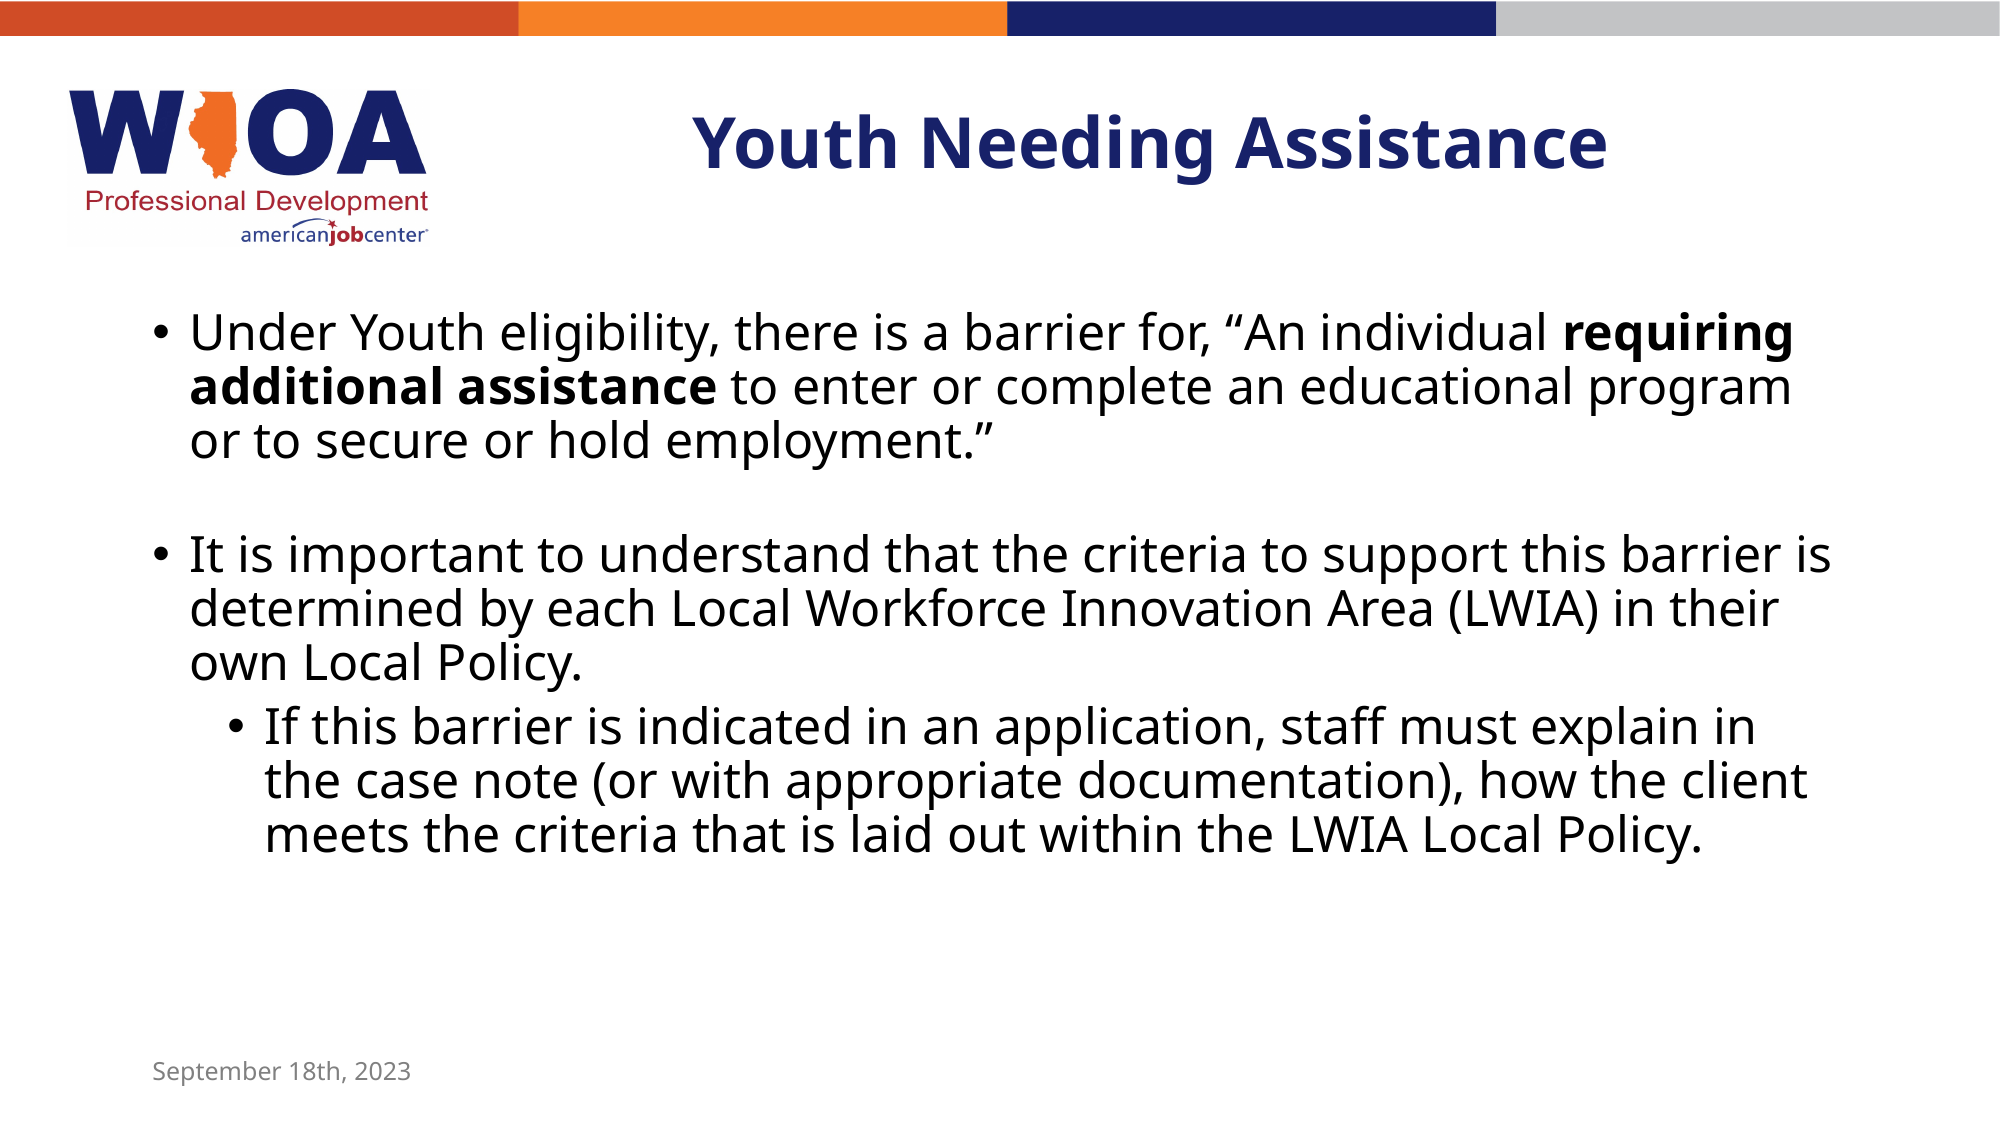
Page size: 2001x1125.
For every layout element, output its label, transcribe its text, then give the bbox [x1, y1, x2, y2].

list Under Youth eligibility, there is a barrier for, “An individual requiring additional assistance to enter or complete an educational program or to secure or hold employment.” It is important to understand that the criteria to support this barrier is determined by each Local Workforce Innovation Area (LWIA) in their own Local Policy. If this barrier is indicated in an application, staff must explain in the case note (or with appropriate documentation), how the client meets the criteria that is laid out within the LWIA Local Policy. [137, 299, 1863, 1014]
footer September 18th, 2023 [137, 1042, 1338, 1103]
title Youth Needing Assistance [526, 100, 1777, 193]
picture [0, 0, 2000, 1125]
